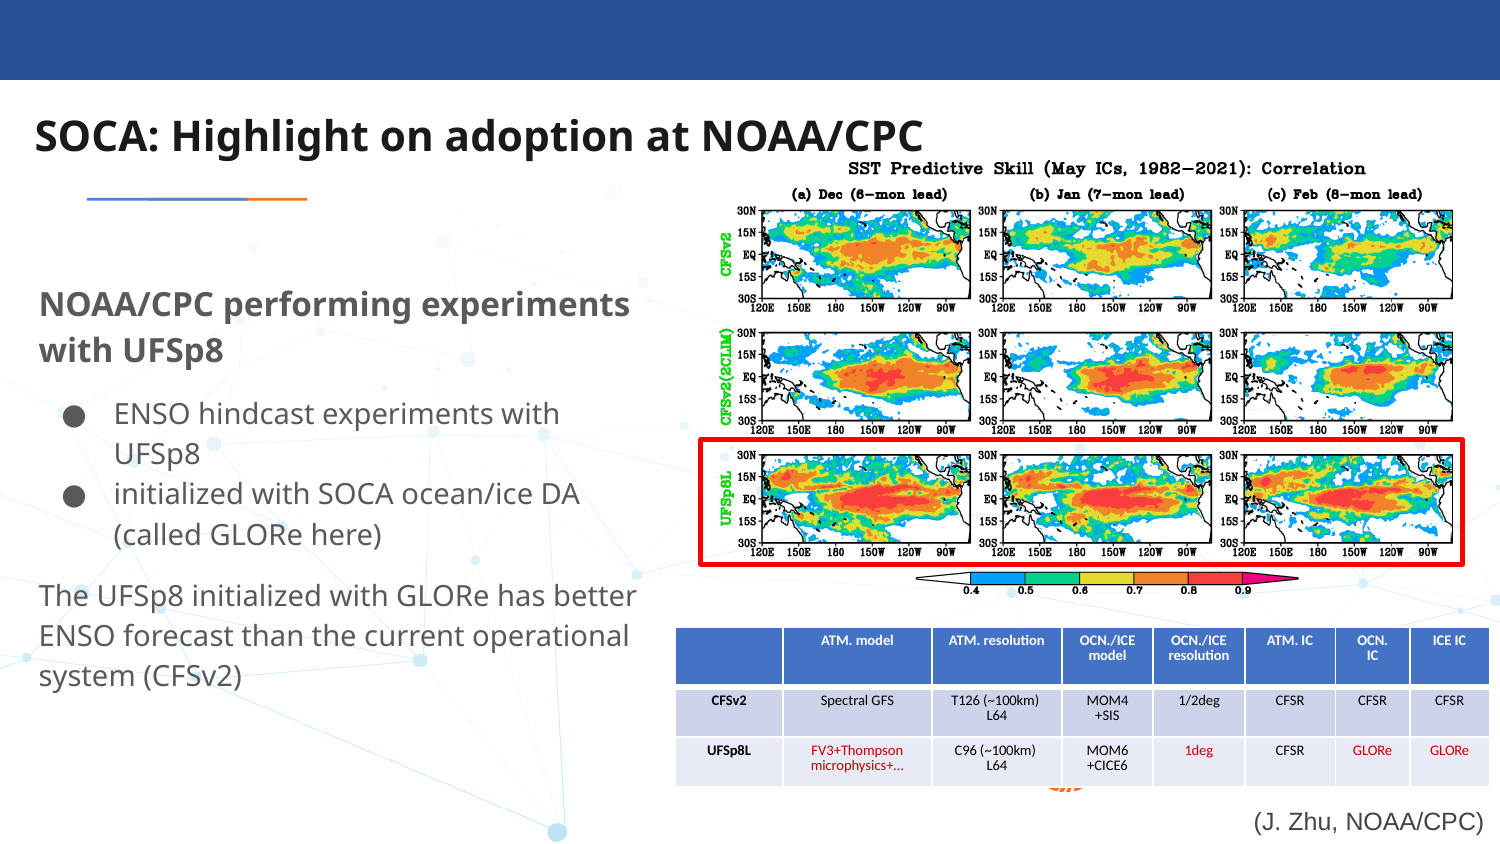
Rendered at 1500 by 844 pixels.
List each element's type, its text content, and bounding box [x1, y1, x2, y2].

table_header ATM. IC [1246, 628, 1335, 684]
text_box [1457, 439, 1463, 565]
table_cell CFSR [1336, 690, 1409, 736]
table_cell C96 (~100km) L64 [933, 738, 1061, 786]
table_cell 1deg [1154, 738, 1244, 786]
table_cell MOM4 +SIS [1063, 690, 1152, 736]
list NOAA/CPC performing experiments with UFSp8 ENSO hindcast experiments with UFSp8 initialized with SOCA ocean/ice DA (called GLORe here) The UFSp8 initialized with GLORe has better ENSO forecast than the current operational system (CFSv2) [23, 220, 669, 750]
table_cell FV3+Thompson microphysics+… [784, 738, 931, 786]
table_cell Spectral GFS [784, 690, 931, 736]
table_cell GLORe [1336, 738, 1409, 786]
table_cell CFSR [1246, 690, 1335, 736]
table_cell CFSv2 [676, 690, 782, 736]
text_box (J. Zhu, NOAA/CPC) [708, 790, 1500, 844]
table_header OCN./ICE model [1063, 628, 1152, 684]
table_header ATM. model [784, 628, 931, 684]
table_header ATM. resolution [933, 628, 1061, 684]
table_cell CFSR [1246, 738, 1335, 786]
table_cell MOM6 +CICE6 [1063, 738, 1152, 786]
picture [0, 80, 1500, 844]
table_cell UFSp8L [676, 738, 782, 786]
text_box [700, 439, 714, 565]
table_header ICE IC [1411, 628, 1489, 684]
table_header OCN./ICE resolution [1154, 628, 1244, 684]
table_cell CFSR [1411, 690, 1489, 736]
table_header OCN. IC [1336, 628, 1409, 684]
table_cell T126 (~100km) L64 [933, 690, 1061, 736]
title SOCA: Highlight on adoption at NOAA/CPC [19, 91, 1281, 180]
table_cell GLORe [1411, 738, 1489, 786]
table_cell 1/2deg [1154, 690, 1244, 736]
table_header [676, 628, 782, 684]
